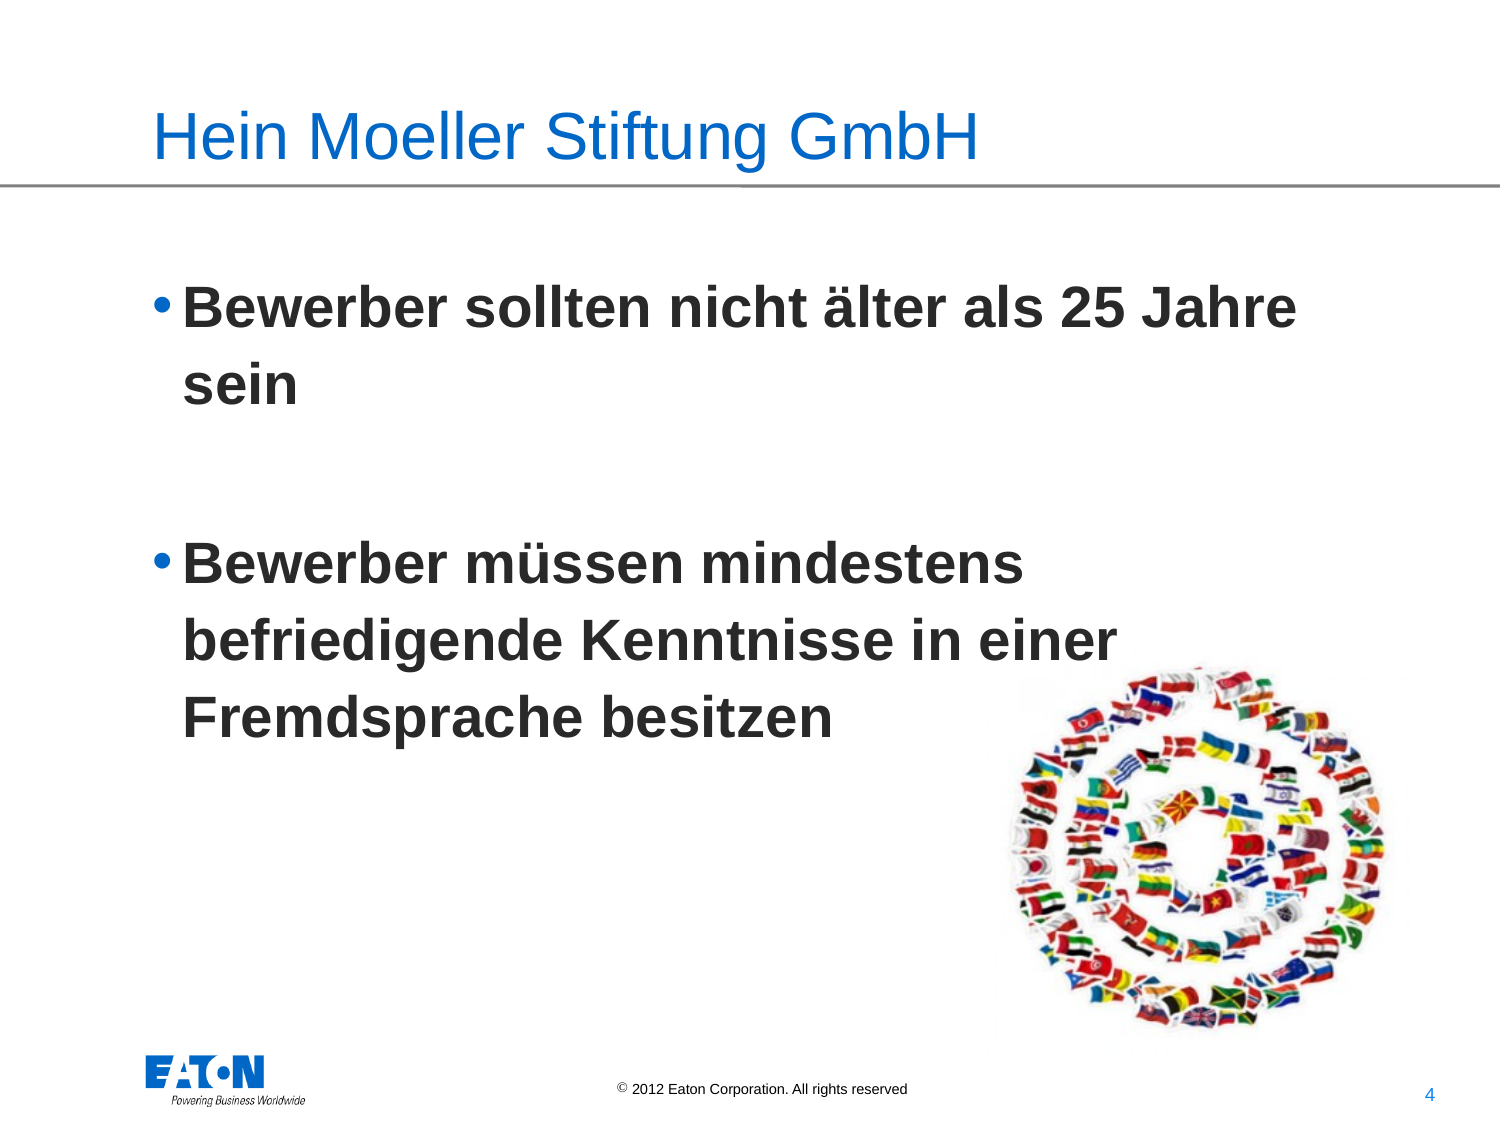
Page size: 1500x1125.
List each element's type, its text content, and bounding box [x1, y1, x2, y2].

picture [985, 644, 1412, 1054]
list Bewerber sollten nicht älter als 25 Jahre sein Bewerber müssen mindestens befriedigende Kenntnisse in einer Fremdsprache besitzen [137, 254, 1438, 1025]
title Hein Moeller Stiftung GmbH [137, 0, 1294, 180]
picture [125, 1034, 325, 1125]
